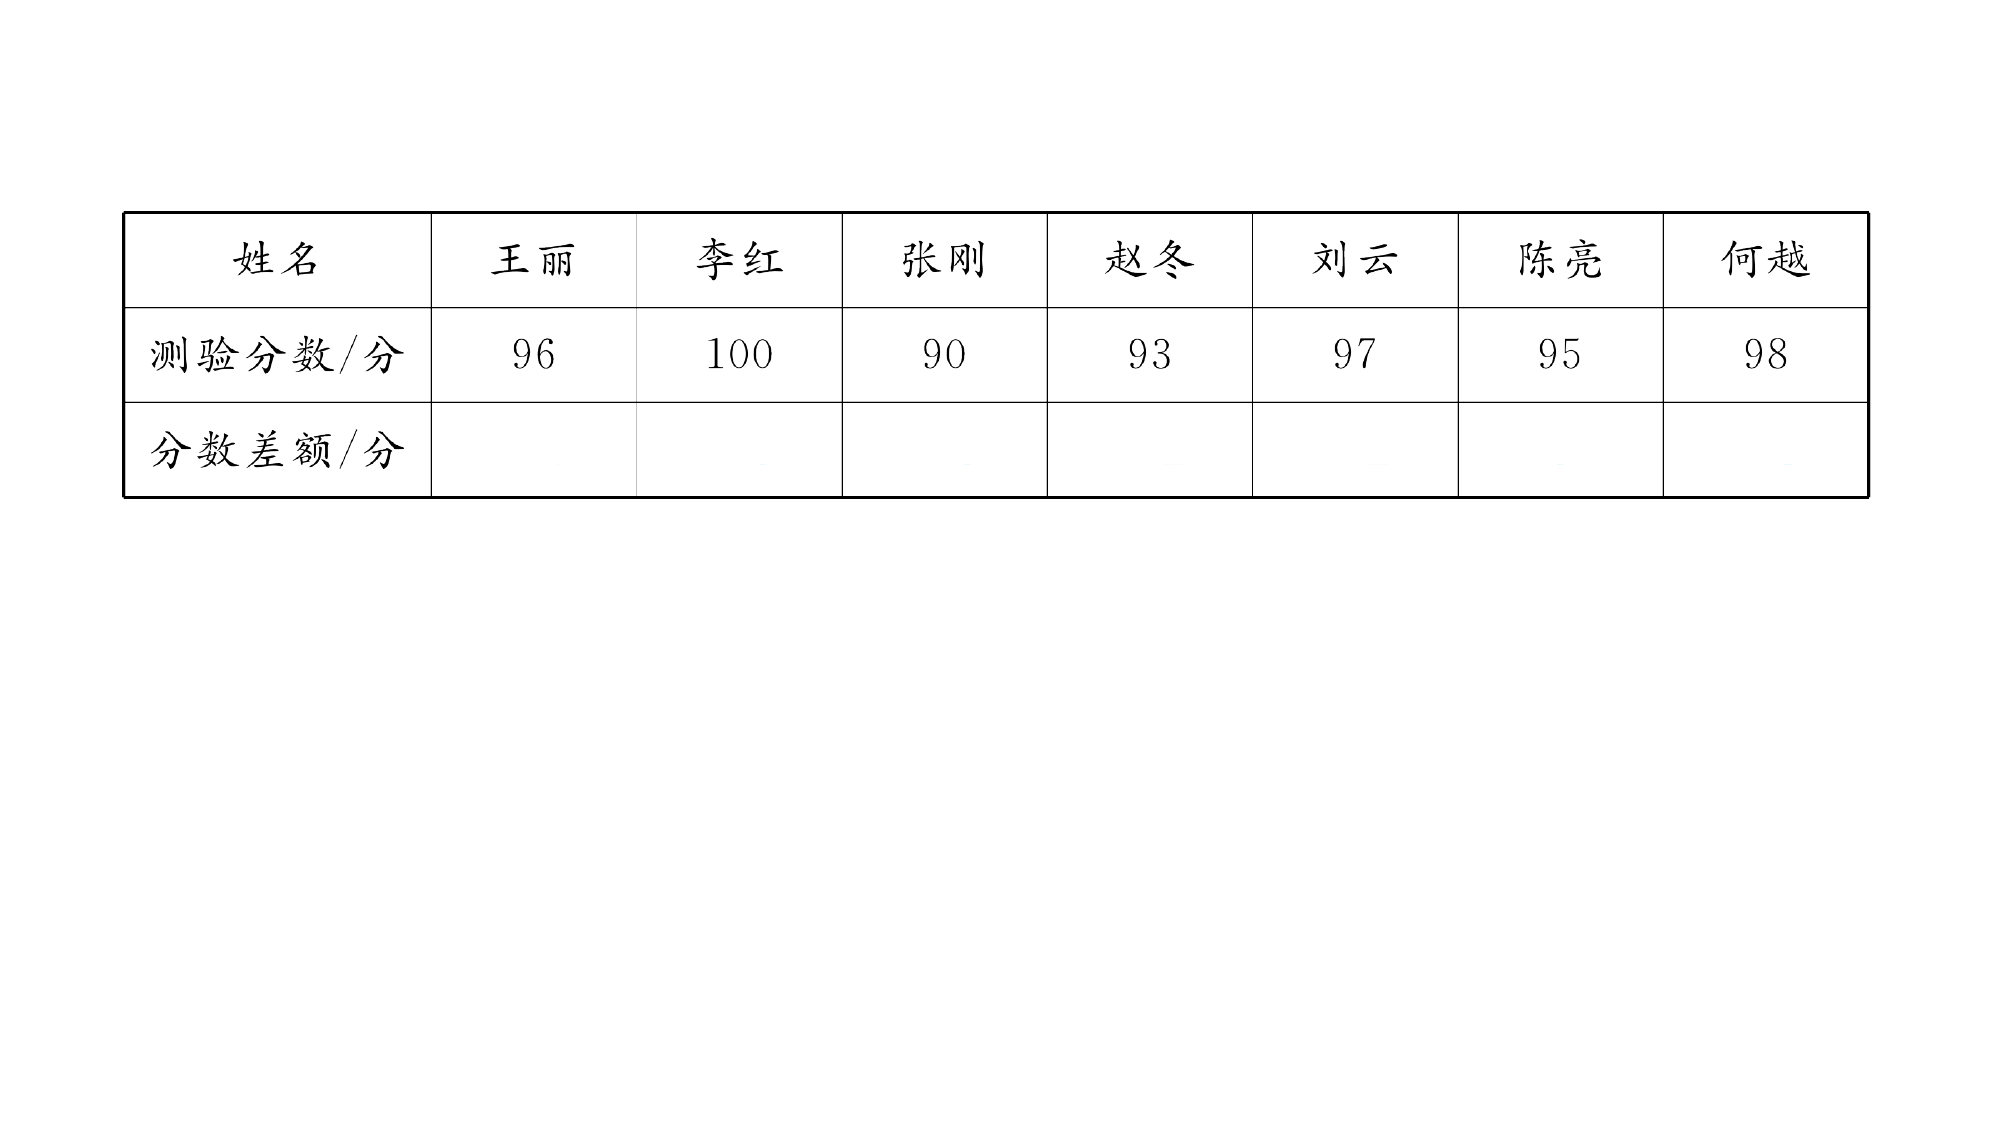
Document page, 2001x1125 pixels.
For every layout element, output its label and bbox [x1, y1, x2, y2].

picture [118, 177, 2000, 520]
